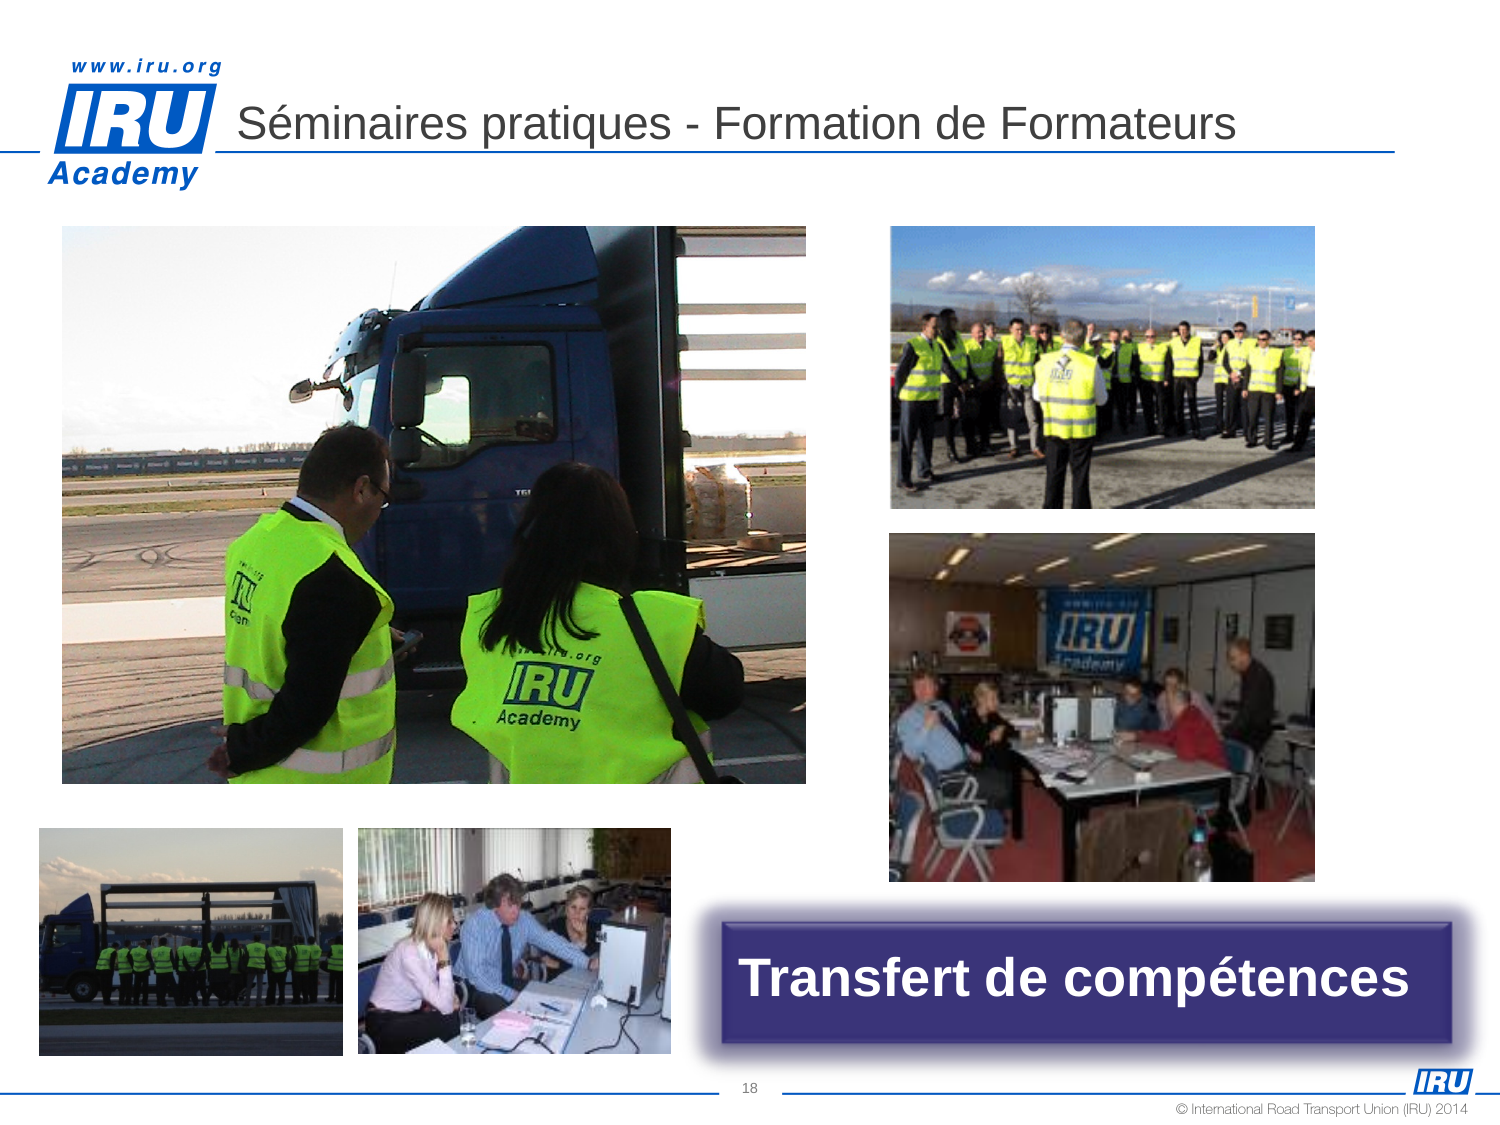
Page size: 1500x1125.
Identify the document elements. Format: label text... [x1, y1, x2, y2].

picture [0, 0, 1500, 1125]
title Séminaires pratiques - Formation de Formateurs [230, 50, 1412, 149]
